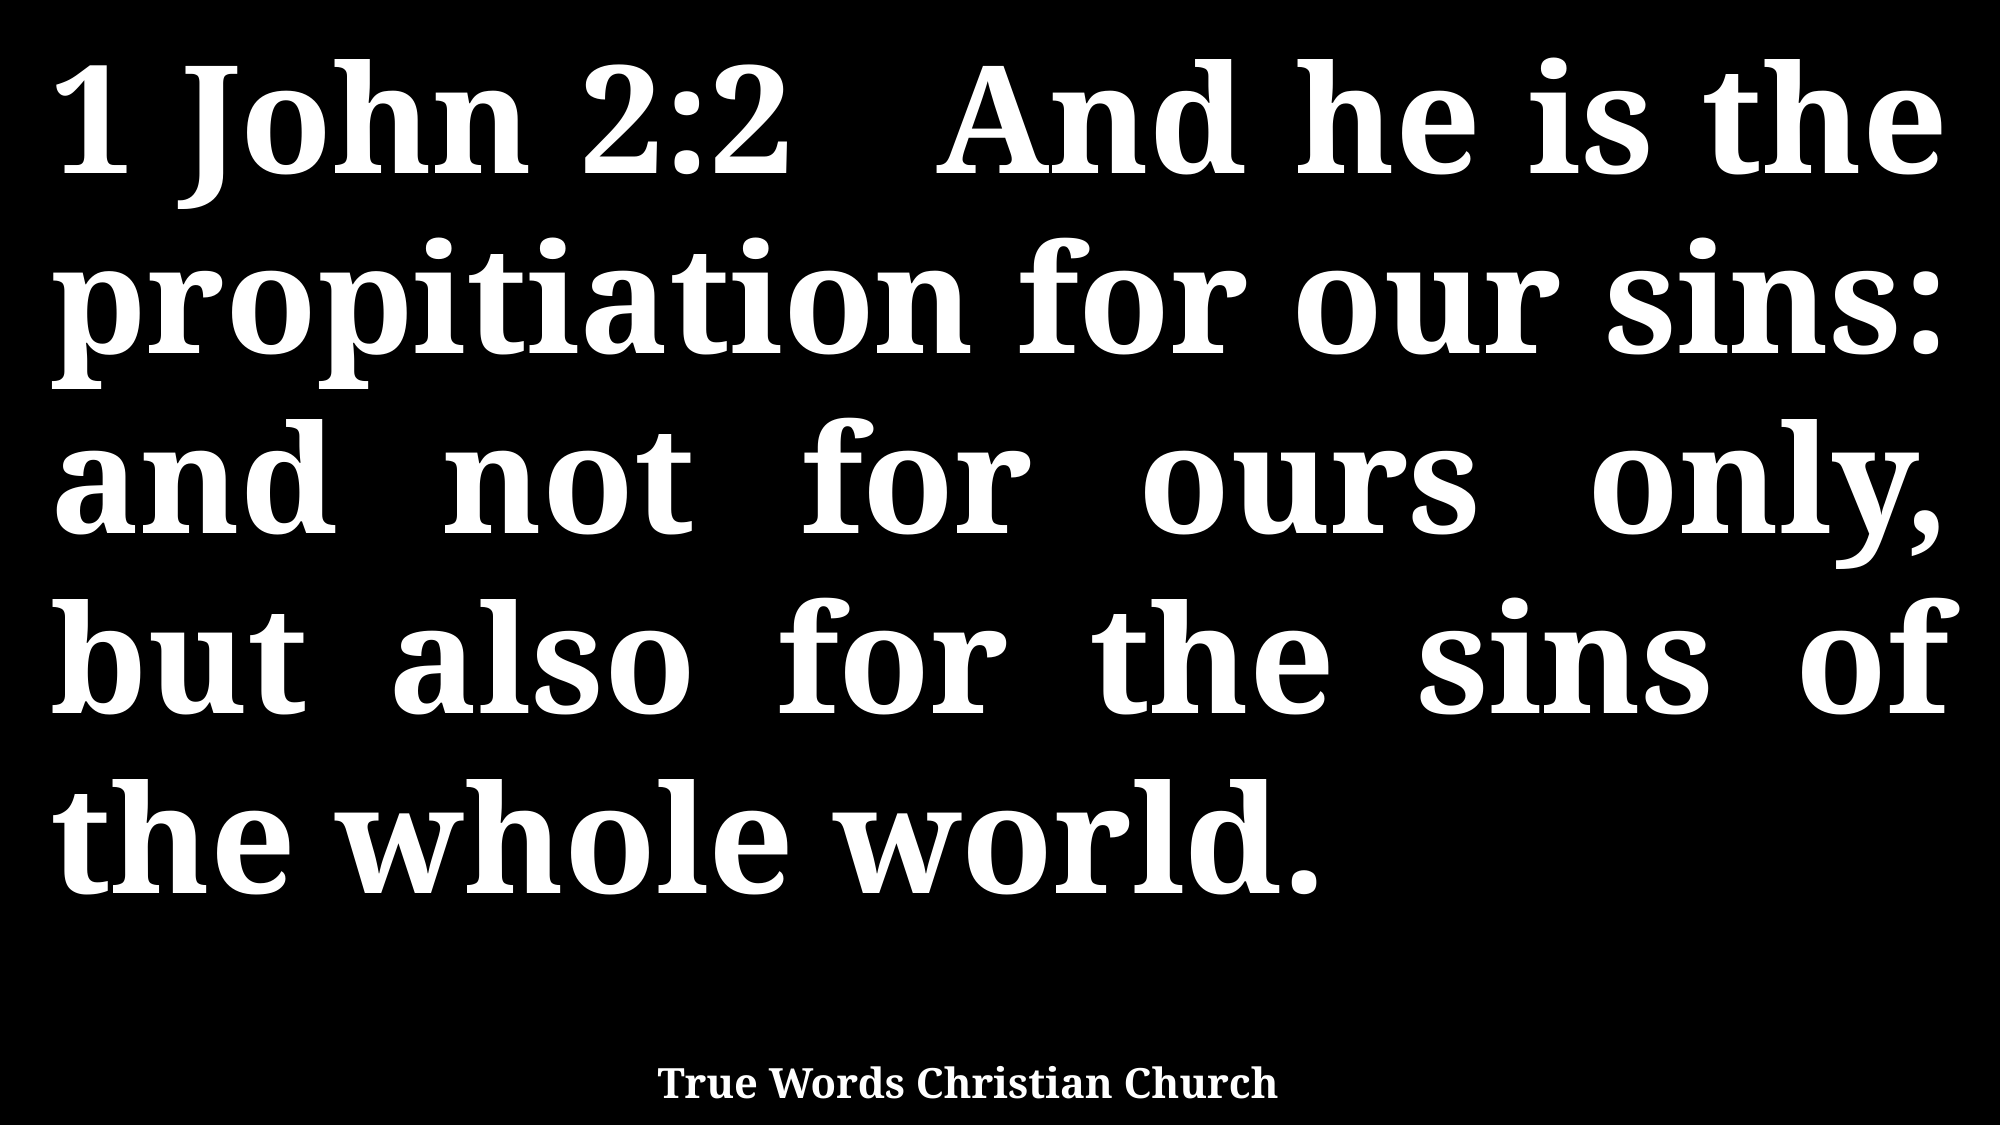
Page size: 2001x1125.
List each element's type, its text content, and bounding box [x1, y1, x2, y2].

text_box True Words Christian Church [642, 1049, 1294, 1114]
text_box 1 John 2:2 And he is the propitiation for our sins: and not for ours only, but also for the sins of the whole world. [35, 15, 1965, 931]
